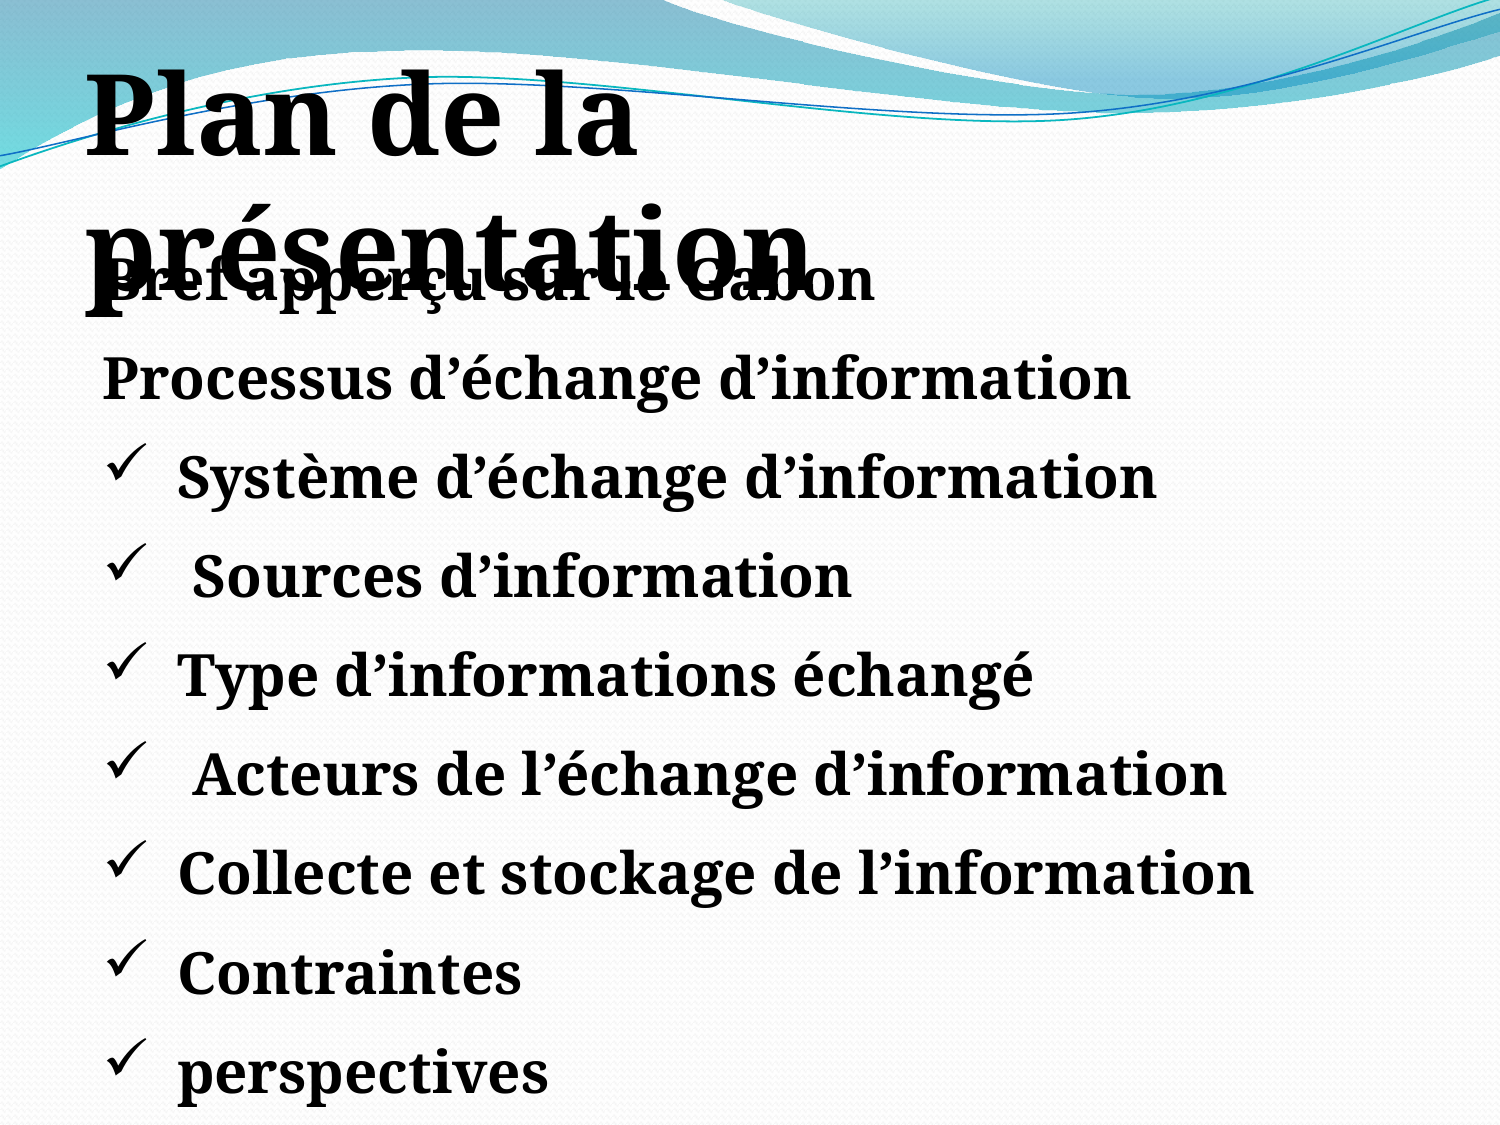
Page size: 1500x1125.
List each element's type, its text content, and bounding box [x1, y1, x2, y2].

text_box Plan de la présentation [70, 35, 1348, 320]
text_box Bref apperçu sur le Gabon Processus d’échange d’information Système d’échange d’information Sources d’information Type d’informations échangé Acteurs de l’échange d’information Collecte et stockage de l’information Contraintes perspectives [87, 234, 1454, 1125]
